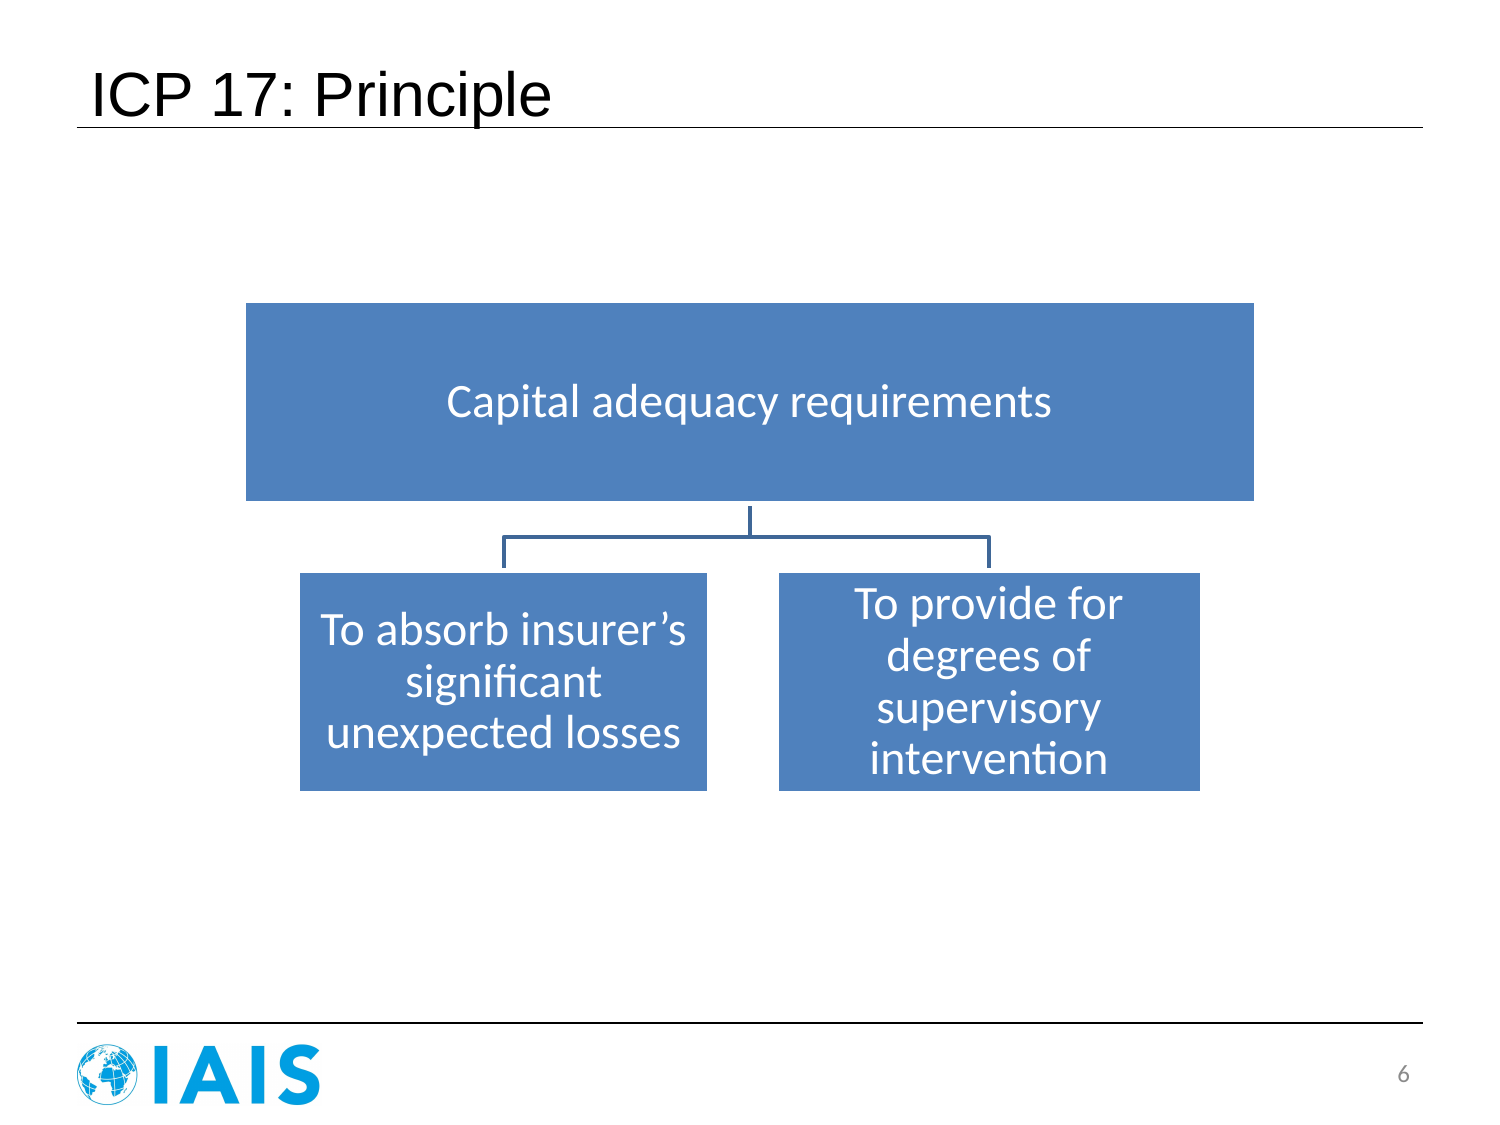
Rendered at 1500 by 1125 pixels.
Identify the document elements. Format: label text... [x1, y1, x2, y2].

title ICP 17: Principle [75, 45, 1425, 138]
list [243, 243, 1257, 851]
slide_number 6 [1074, 1042, 1425, 1103]
picture [77, 1043, 322, 1106]
